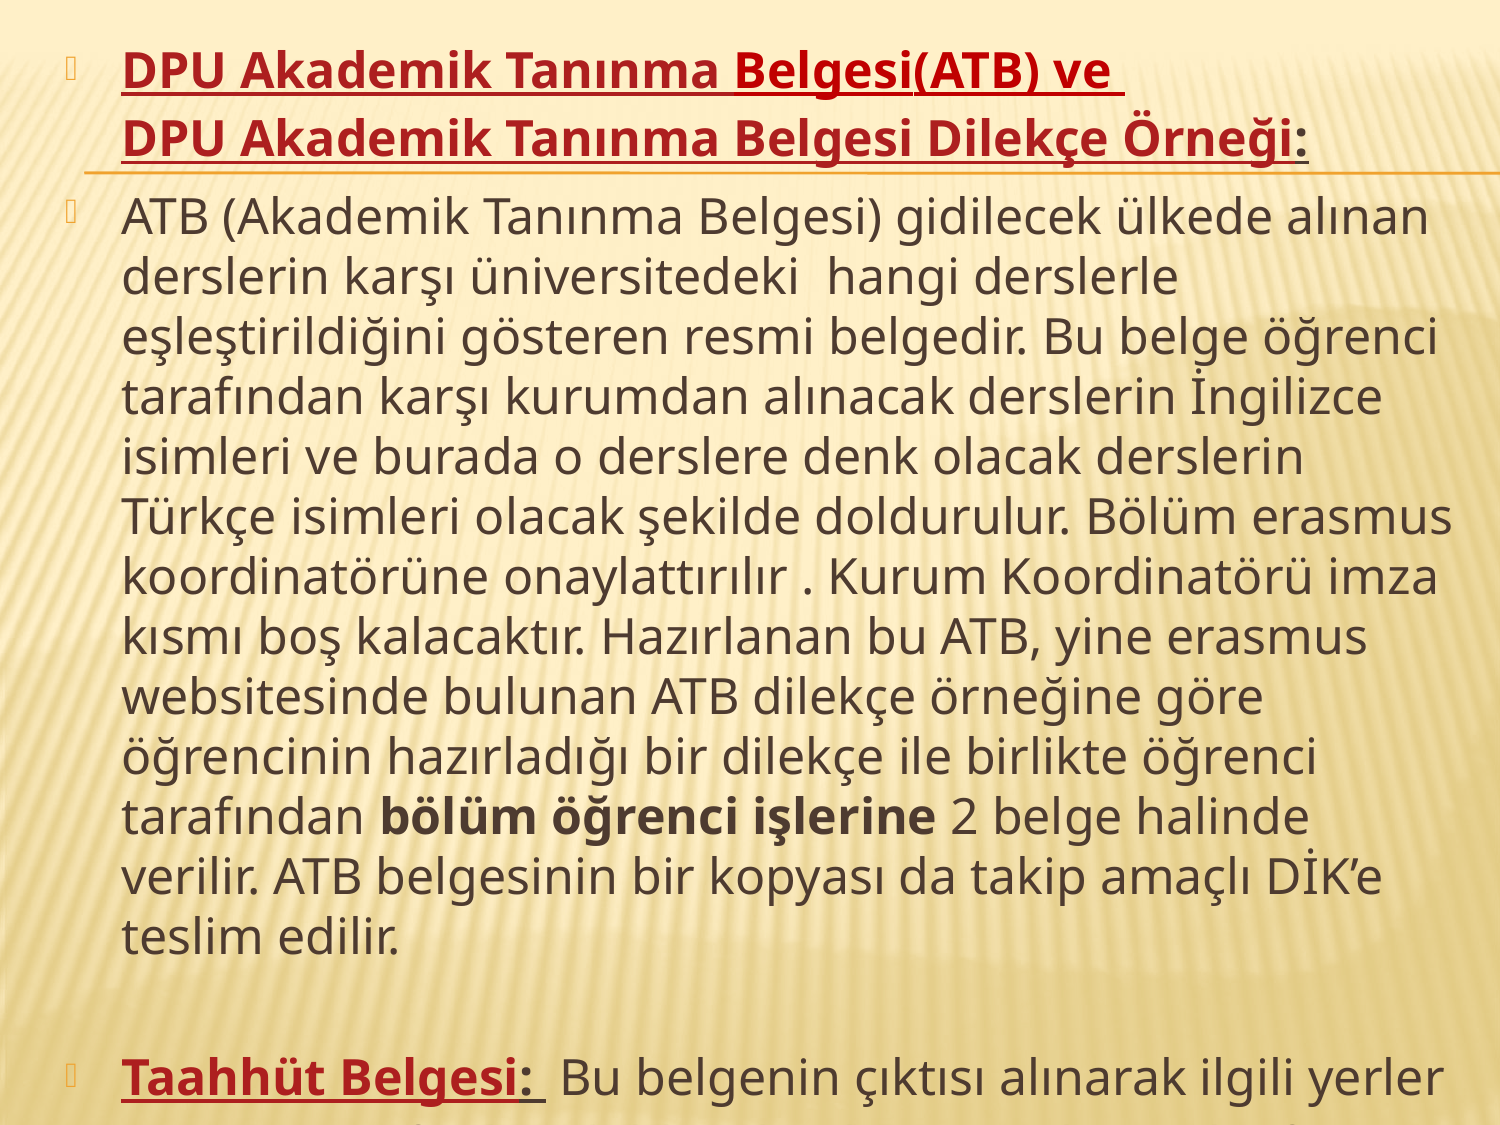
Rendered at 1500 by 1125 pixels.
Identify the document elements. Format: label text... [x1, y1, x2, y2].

list DPU Akademik Tanınma Belgesi(ATB) ve DPU Akademik Tanınma Belgesi Dilekçe Örneği: ATB (Akademik Tanınma Belgesi) gidilecek ülkede alınan derslerin karşı üniversitedeki hangi derslerle eşleştirildiğini gösteren resmi belgedir. Bu belge öğrenci tarafından karşı kurumdan alınacak derslerin İngilizce isimleri ve burada o derslere denk olacak derslerin Türkçe isimleri olacak şekilde doldurulur. Bölüm erasmus koordinatörüne onaylattırılır . Kurum Koordinatörü imza kısmı boş kalacaktır. Hazırlanan bu ATB, yine erasmus websitesinde bulunan ATB dilekçe örneğine göre öğrencinin hazırladığı bir dilekçe ile birlikte öğrenci tarafından bölüm öğrenci işlerine 2 belge halinde verilir. ATB belgesinin bir kopyası da takip amaçlı DİK’e teslim edilir. Taahhüt Belgesi: Bu belgenin çıktısı alınarak ilgili yerler öğrenci tarafından doldurulmalı ve imzalanarak ofise teslim edilmelidir. [49, 30, 1476, 1095]
